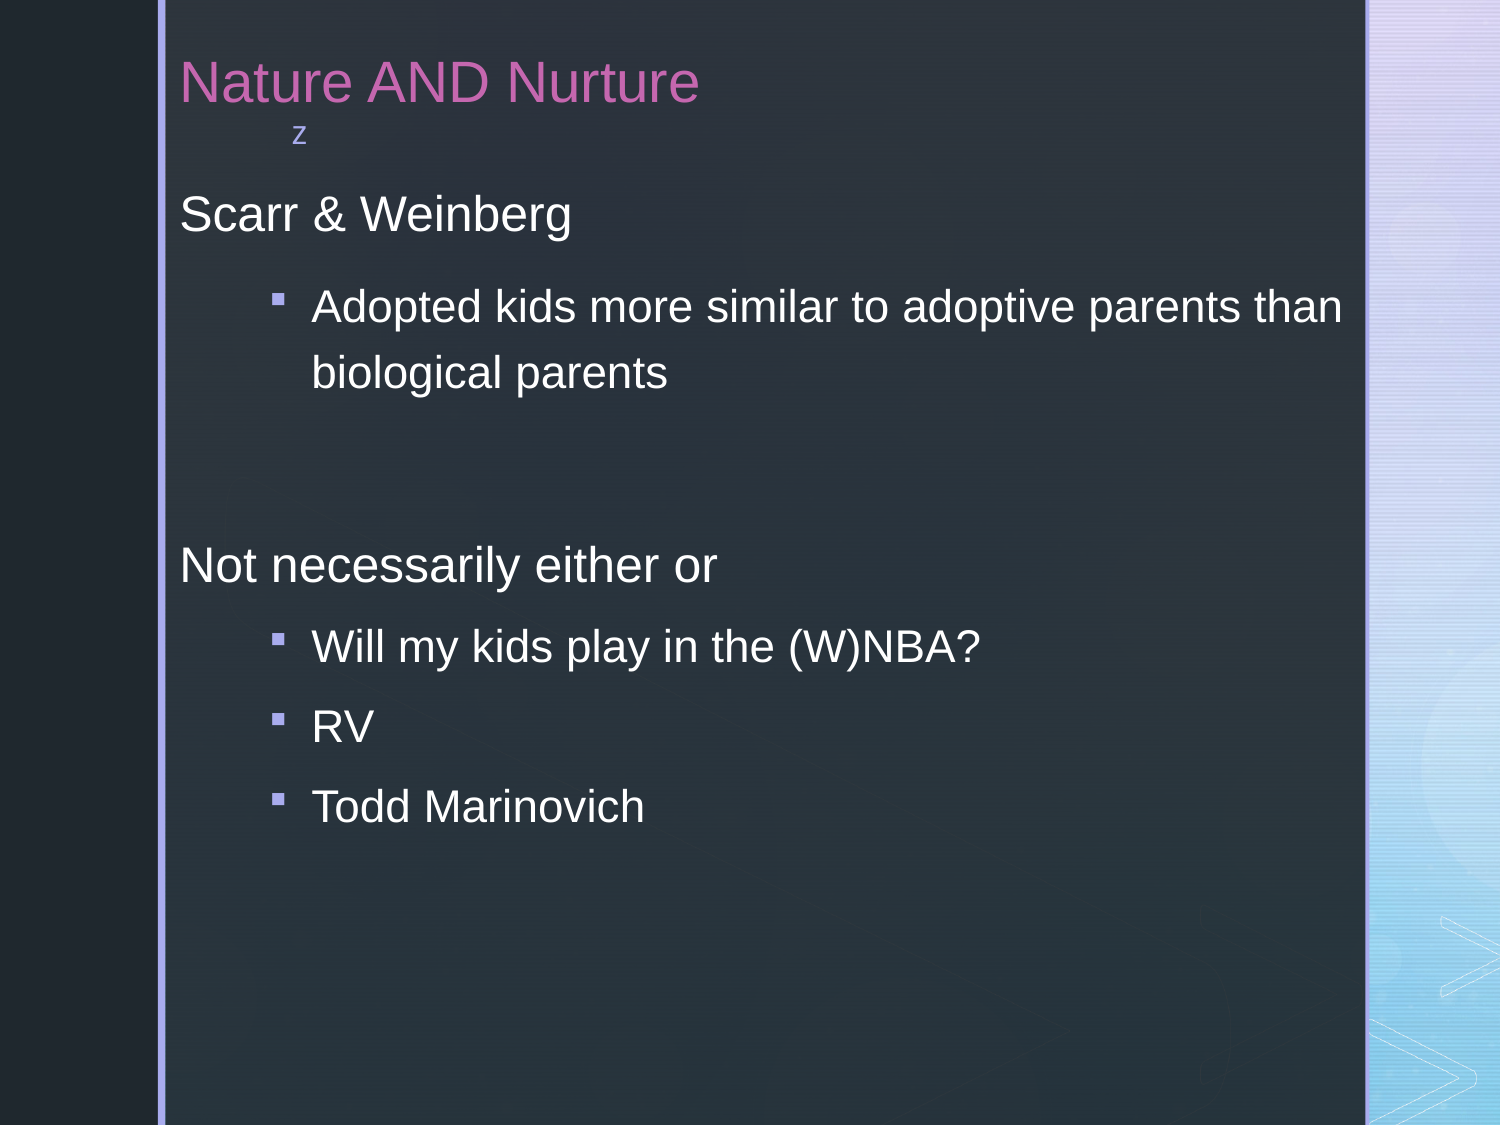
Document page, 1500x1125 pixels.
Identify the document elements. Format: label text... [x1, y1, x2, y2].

picture [1370, 0, 1500, 1125]
title Nature AND Nurture [164, 45, 1425, 162]
list Scarr & Weinberg Adopted kids more similar to adoptive parents than biological parents Not necessarily either or Will my kids play in the (W)NBA? RV Todd Marinovich [164, 161, 1363, 1092]
